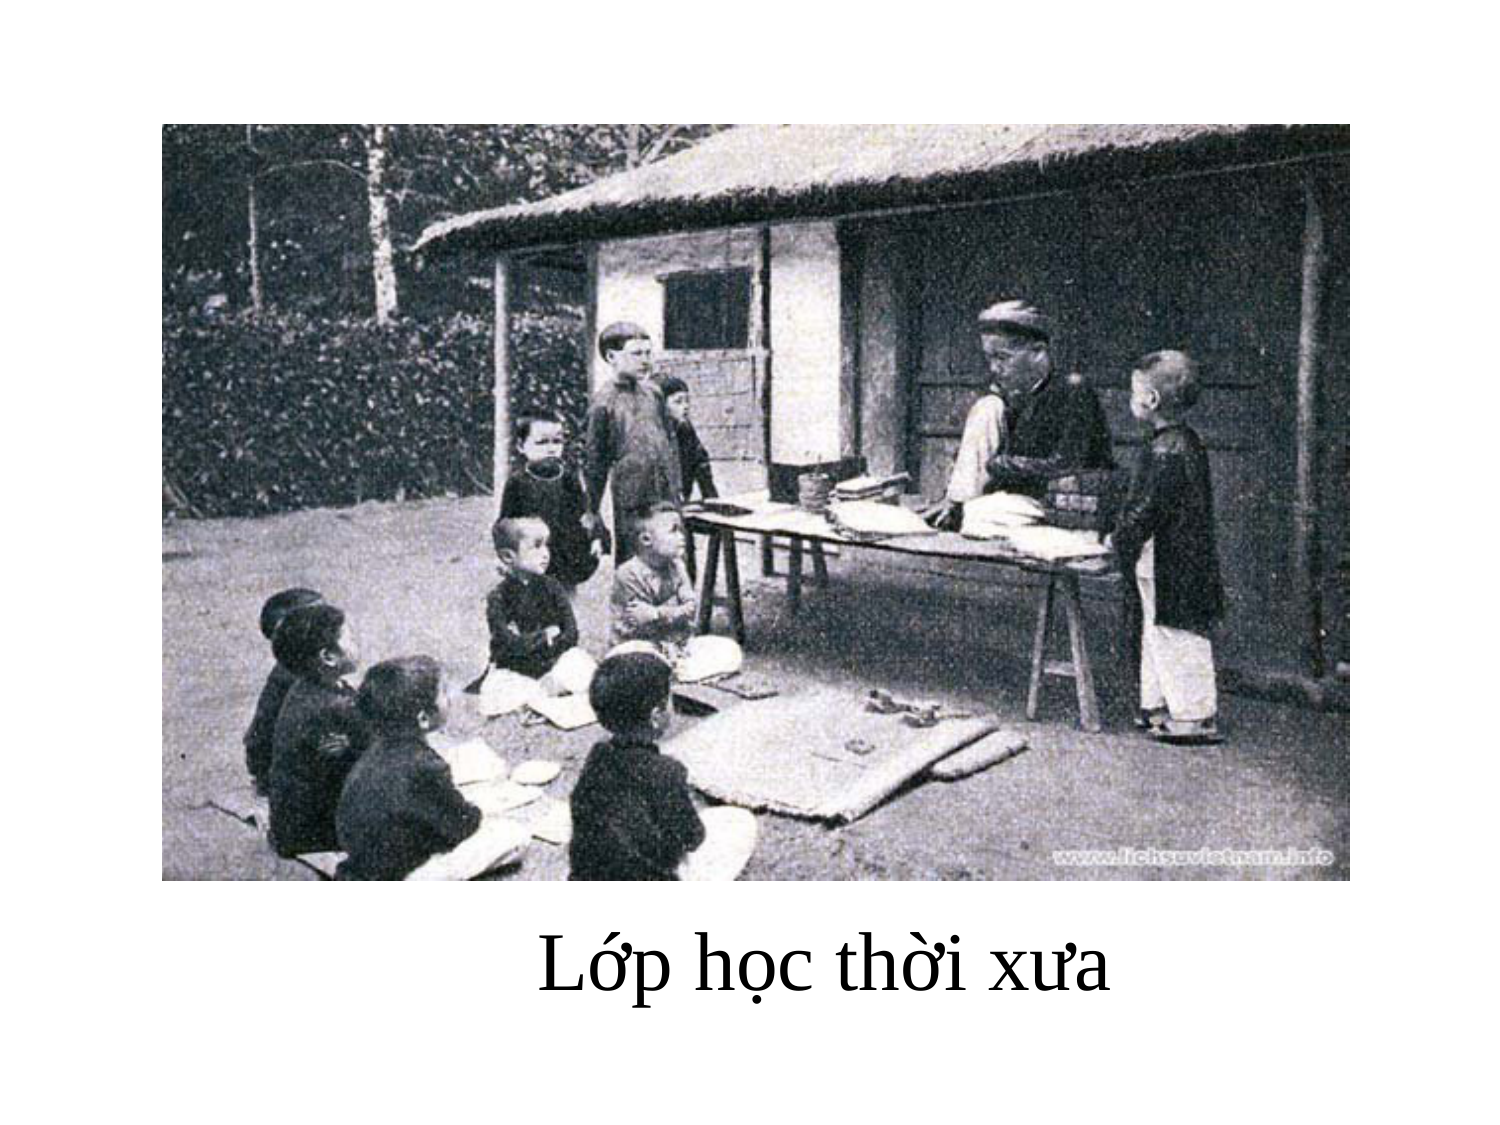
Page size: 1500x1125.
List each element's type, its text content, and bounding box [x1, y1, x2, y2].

text_box Lớp học thời xưa [399, 900, 1250, 1015]
picture [162, 124, 1351, 881]
